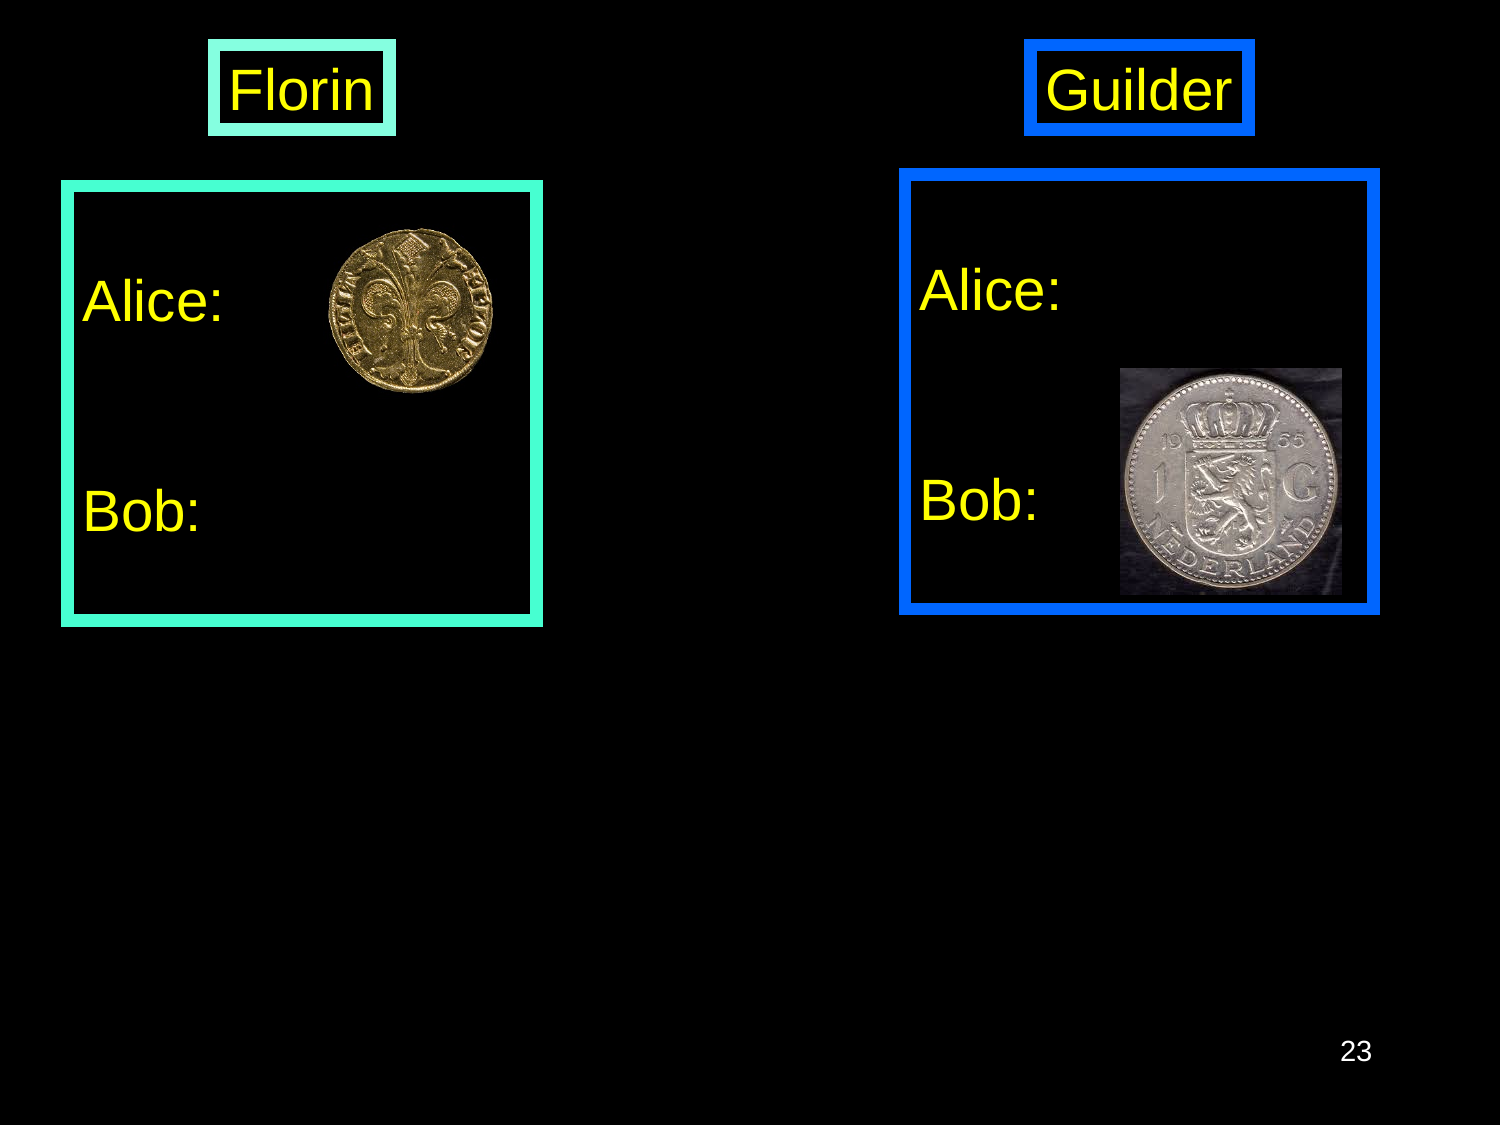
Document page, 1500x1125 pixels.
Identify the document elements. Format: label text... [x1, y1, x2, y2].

text_box Florin [214, 44, 390, 130]
text_box Alice: Bob: [905, 174, 1374, 610]
picture [257, 146, 567, 482]
slide_number 23 [1074, 1024, 1388, 1101]
text_box Guilder [1030, 44, 1249, 130]
picture [1120, 368, 1342, 595]
text_box Alice: Bob: [67, 186, 537, 621]
